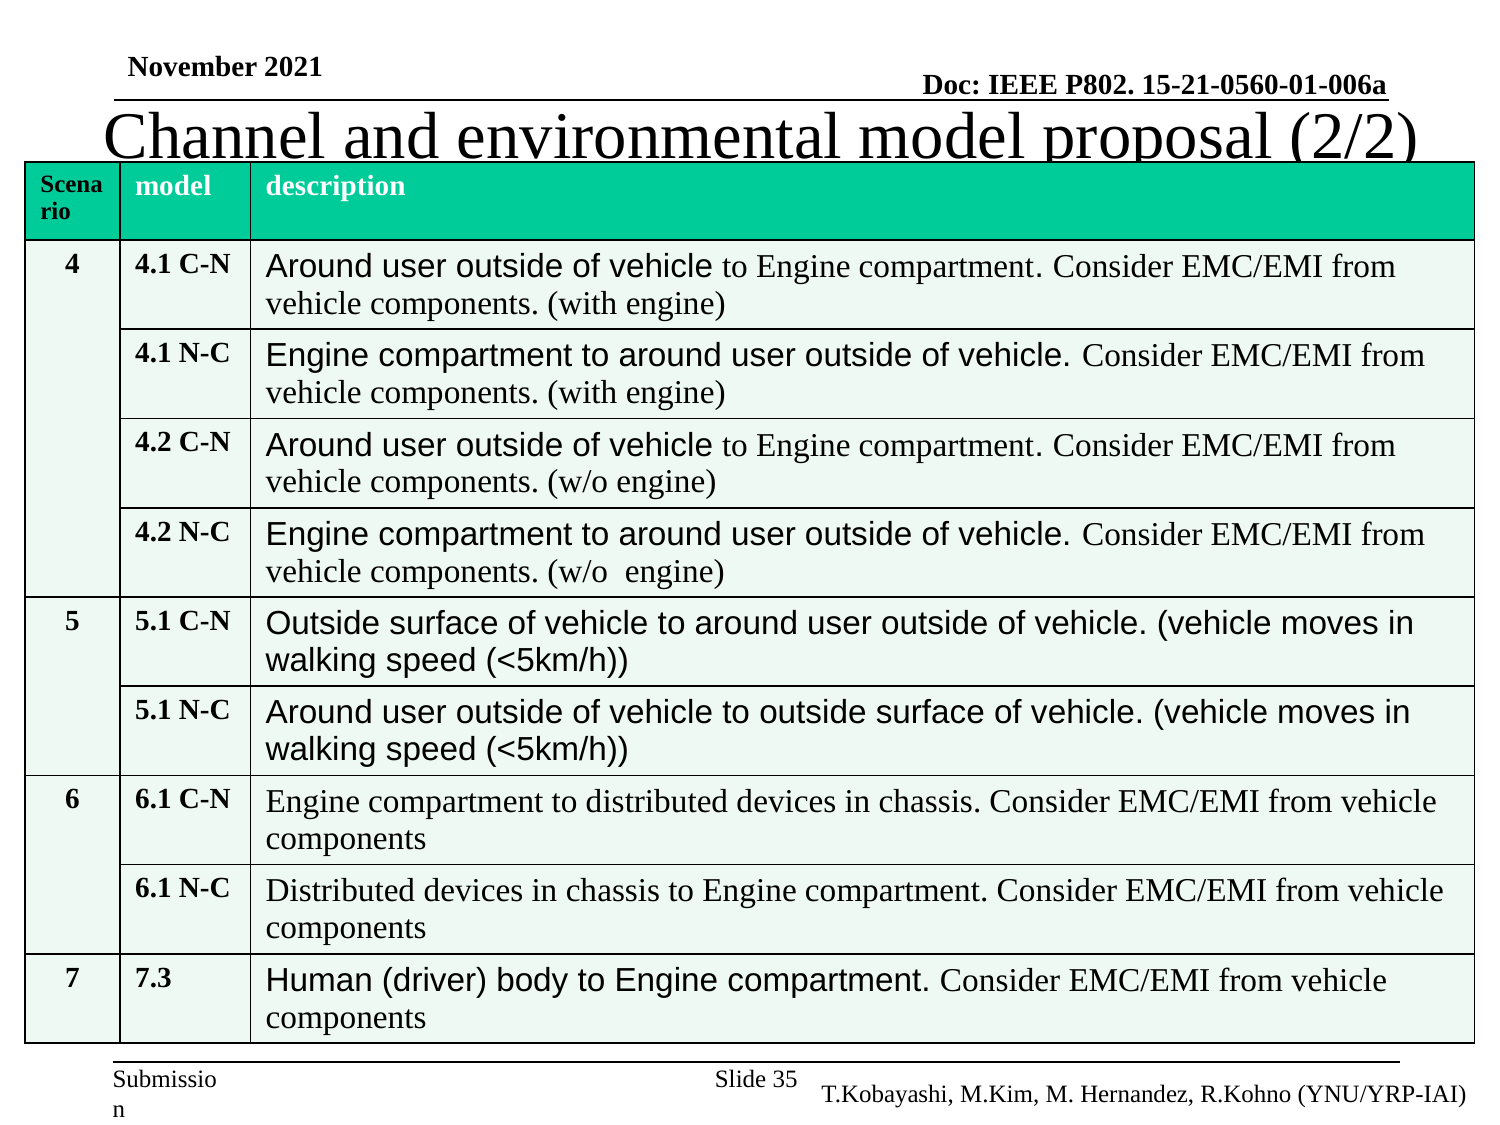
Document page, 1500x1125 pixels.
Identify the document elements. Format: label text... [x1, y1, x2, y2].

table_cell Distributed devices in chassis to Engine compartment. Consider EMC/EMI from vehicle components [251, 865, 1474, 953]
table_cell Around user outside of vehicle to Engine compartment. Consider EMC/EMI from vehicle components. (w/o engine) [251, 419, 1474, 507]
table_cell Human (driver) body to Engine compartment. Consider EMC/EMI from vehicle components [251, 955, 1474, 1042]
table_cell 6 [26, 776, 119, 953]
table_cell Around user outside of vehicle to outside surface of vehicle. (vehicle moves in walking speed (<5km/h)) [251, 687, 1474, 775]
table_cell 5.1 C-N [121, 598, 250, 685]
table_header description [251, 163, 1474, 239]
table_cell 7.3 [121, 955, 250, 1042]
table_cell Engine compartment to around user outside of vehicle. Consider EMC/EMI from vehicle components. (w/o engine) [251, 509, 1474, 596]
table_cell 4.2 C-N [121, 419, 250, 507]
table_cell 7 [26, 955, 119, 1042]
table_cell Engine compartment to distributed devices in chassis. Consider EMC/EMI from vehicle components [251, 776, 1474, 864]
table_cell 4.1 C-N [121, 241, 250, 328]
slide_number Slide 35 [712, 1062, 800, 1093]
table_cell 5.1 N-C [121, 687, 250, 775]
table_cell 6.1 N-C [121, 865, 250, 953]
title Channel and environmental model proposal (2/2) [88, 89, 1463, 161]
table_header model [121, 163, 250, 239]
table_cell Engine compartment to around user outside of vehicle. Consider EMC/EMI from vehicle components. (with engine) [251, 330, 1474, 418]
table_cell Around user outside of vehicle to Engine compartment. Consider EMC/EMI from vehicle components. (with engine) [251, 241, 1474, 328]
table_cell 4 [26, 241, 119, 596]
table_cell 4.2 N-C [121, 509, 250, 596]
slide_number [112, 62, 375, 89]
table_cell Outside surface of vehicle to around user outside of vehicle. (vehicle moves in walking speed (<5km/h)) [251, 598, 1474, 685]
footer T.Kobayashi, M.Kim, M. Hernandez, R.Kohno (YNU/YRP-IAI) [800, 1062, 1483, 1109]
table_cell 6.1 C-N [121, 776, 250, 864]
table_cell 4.1 N-C [121, 330, 250, 418]
table_header Scenario [26, 163, 119, 239]
table_cell 5 [26, 598, 119, 775]
